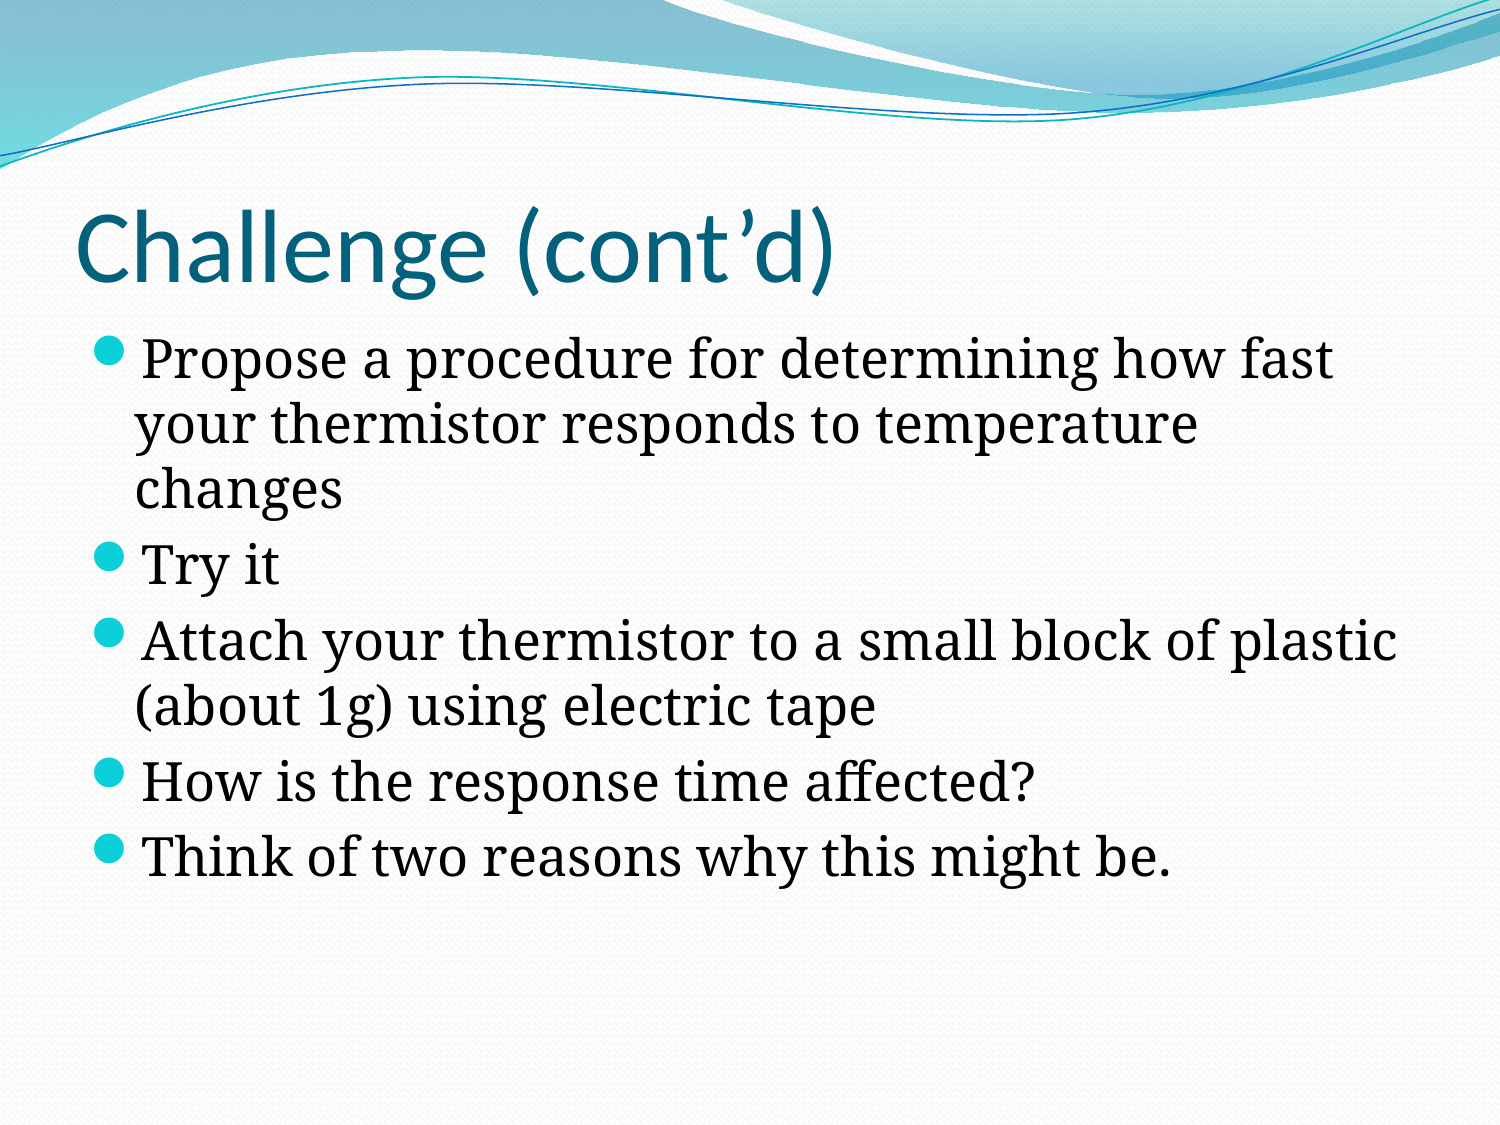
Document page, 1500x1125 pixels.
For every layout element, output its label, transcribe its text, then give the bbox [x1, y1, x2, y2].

title Challenge (cont’d) [75, 115, 1425, 303]
list Propose a procedure for determining how fast your thermistor responds to temperature changes Try it Attach your thermistor to a small block of plastic (about 1g) using electric tape How is the response time affected? Think of two reasons why this might be. [75, 317, 1425, 1038]
